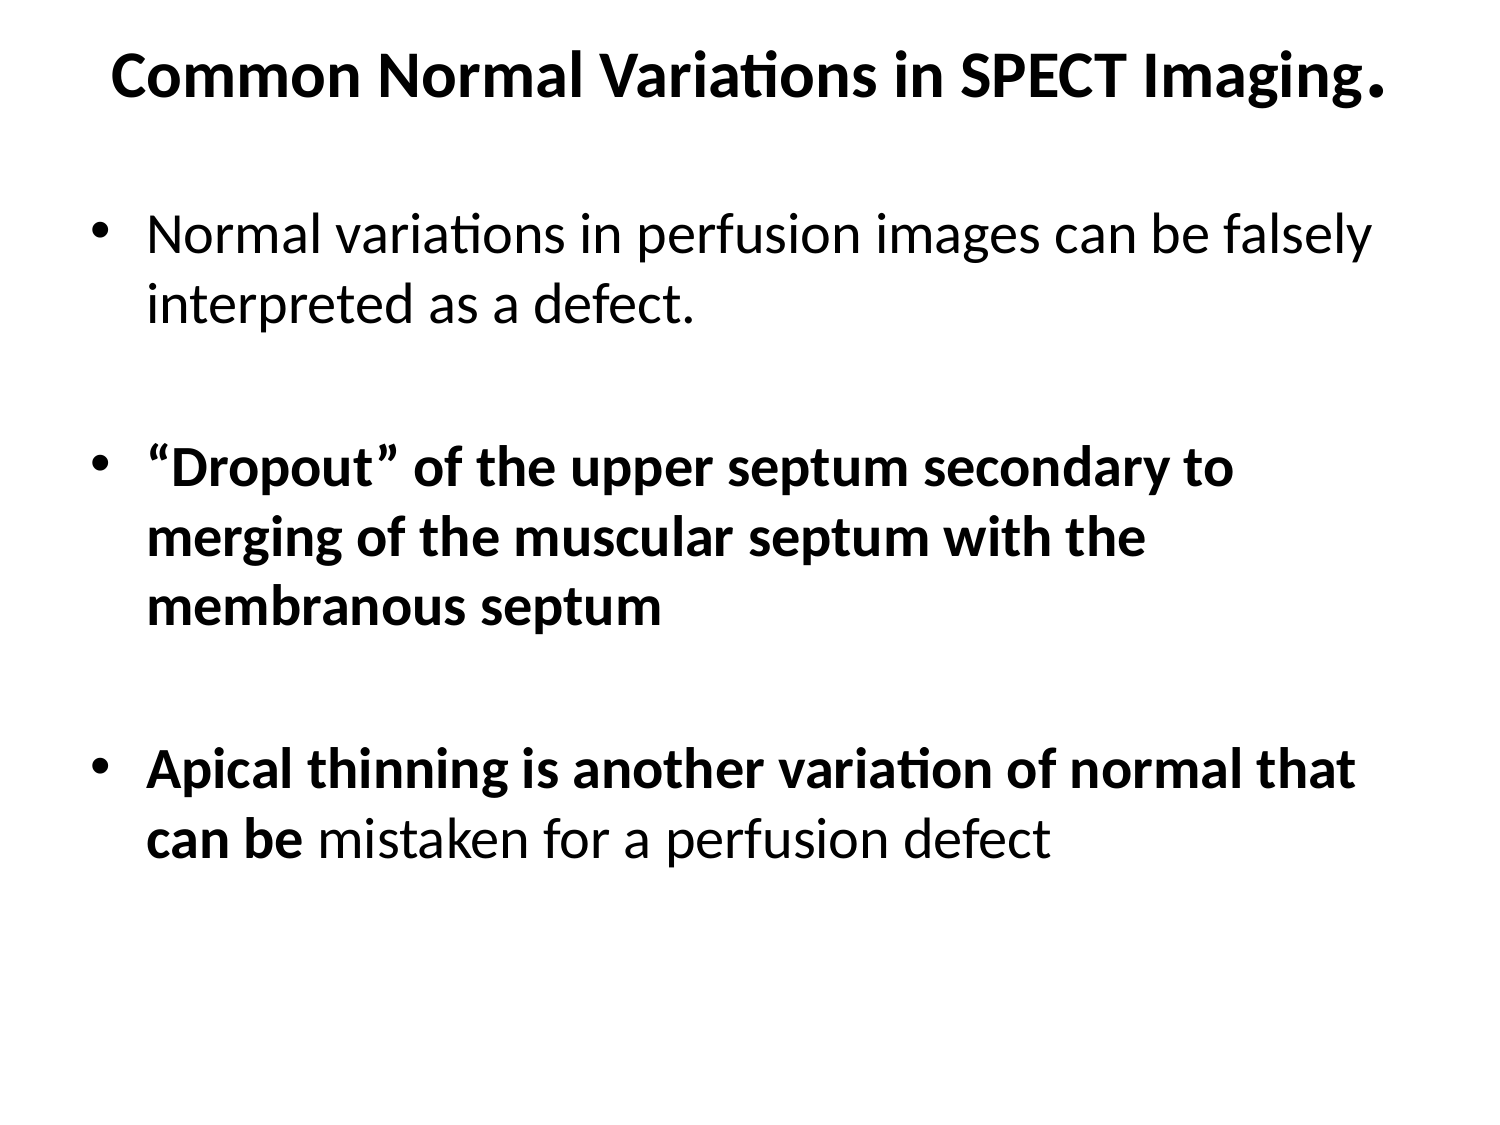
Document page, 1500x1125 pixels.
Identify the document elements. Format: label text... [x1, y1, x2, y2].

title Common Normal Variations in SPECT Imaging. [75, 70, 1425, 163]
list Normal variations in perfusion images can be falsely interpreted as a defect. “Dropout” of the upper septum secondary to merging of the muscular septum with the membranous septum Apical thinning is another variation of normal that can be mistaken for a perfusion defect [75, 187, 1425, 975]
